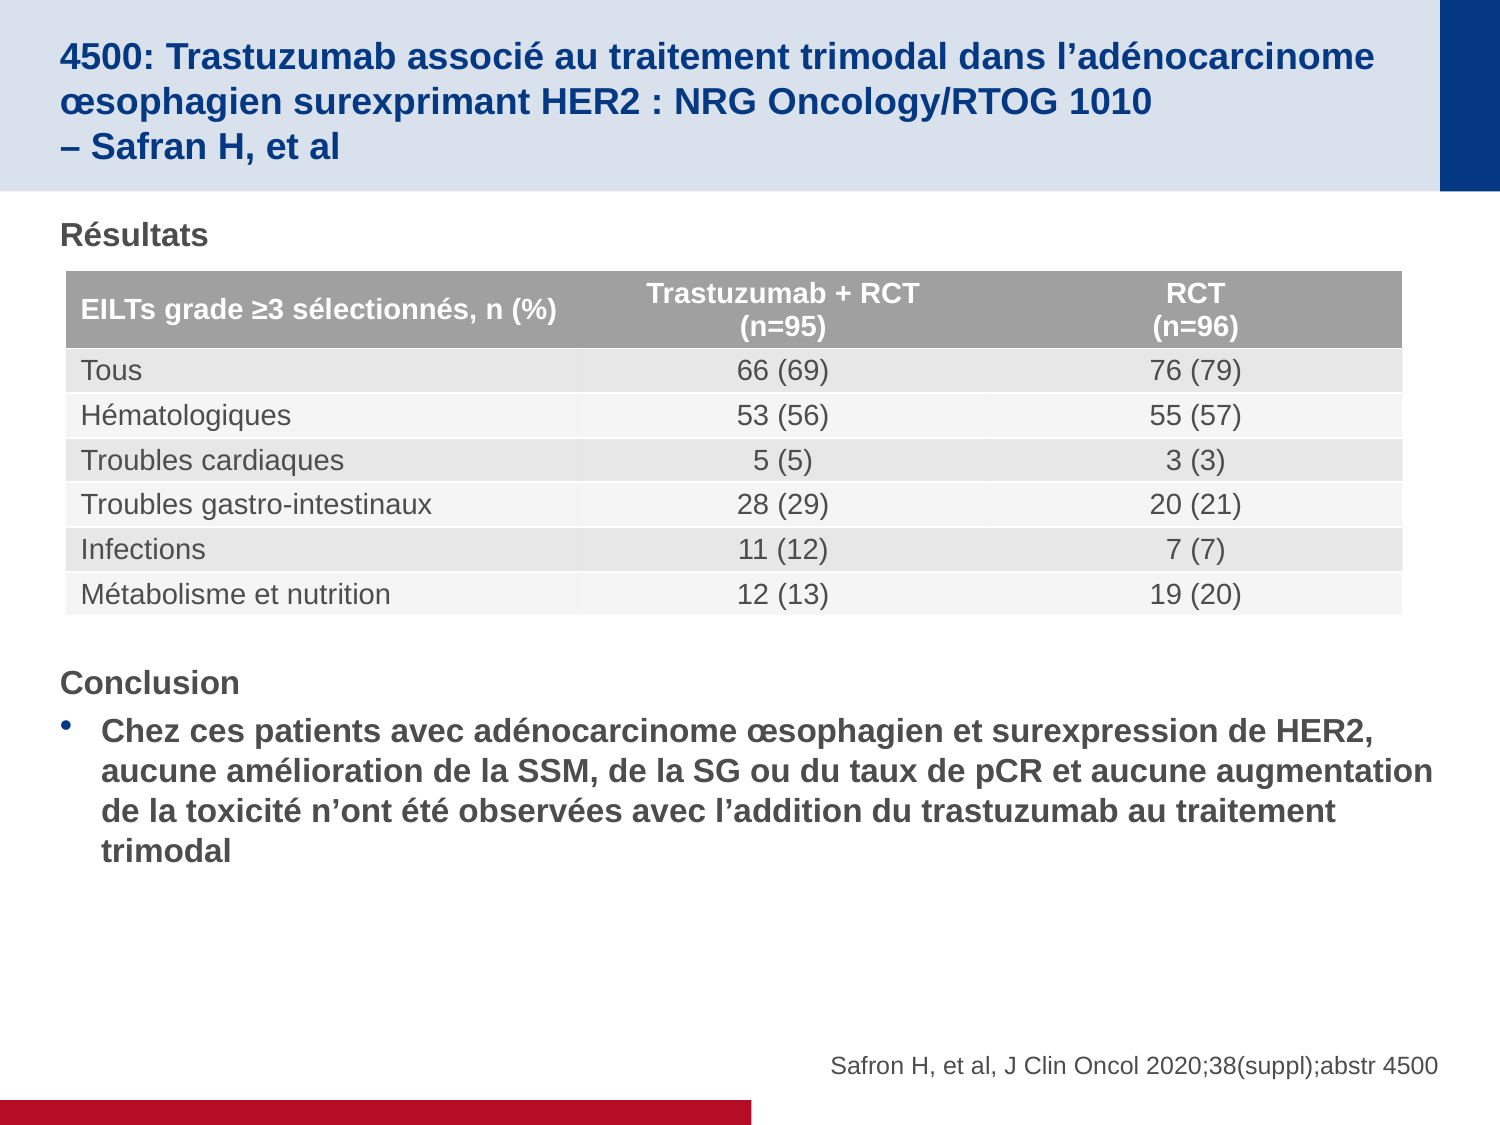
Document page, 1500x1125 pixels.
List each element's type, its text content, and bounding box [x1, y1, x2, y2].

table_cell 12 (13) [577, 573, 990, 615]
table_cell 55 (57) [990, 394, 1402, 437]
table_cell Hématologiques [66, 394, 577, 437]
table_cell Troubles gastro-intestinaux [66, 483, 577, 526]
table_header Trastuzumab + RCT (n=95) [577, 271, 990, 348]
title 4500: Trastuzumab associé au traitement trimodal dans l’adénocarcinome œsophagien surexprimant HER2 : NRG Oncology/RTOG 1010 – Safran H, et al [59, 29, 1412, 162]
table_cell 19 (20) [990, 573, 1402, 615]
list Résultats Conclusion Chez ces patients avec adénocarcinome œsophagien et surexpression de HER2, aucune amélioration de la SSM, de la SG ou du taux de pCR et aucune augmentation de la toxicité n’ont été observées avec l’addition du trastuzumab au traitement trimodal [59, 205, 1441, 985]
table_cell Tous [66, 349, 577, 392]
table_cell 53 (56) [577, 394, 990, 437]
table_cell Troubles cardiaques [66, 439, 577, 481]
list Safron H, et al, J Clin Oncol 2020;38(suppl);abstr 4500 [762, 999, 1441, 1080]
table_cell 11 (12) [577, 528, 990, 571]
table_cell 66 (69) [577, 349, 990, 392]
table_cell 7 (7) [990, 528, 1402, 571]
table_cell 5 (5) [577, 439, 990, 481]
table_cell 3 (3) [990, 439, 1402, 481]
table_cell 28 (29) [577, 483, 990, 526]
table_cell Métabolisme et nutrition [66, 573, 577, 615]
table_header EILTs grade ≥3 sélectionnés, n (%) [66, 271, 577, 348]
table_header RCT (n=96) [990, 271, 1402, 348]
table_cell 20 (21) [990, 483, 1402, 526]
table_cell 76 (79) [990, 349, 1402, 392]
table_cell Infections [66, 528, 577, 571]
